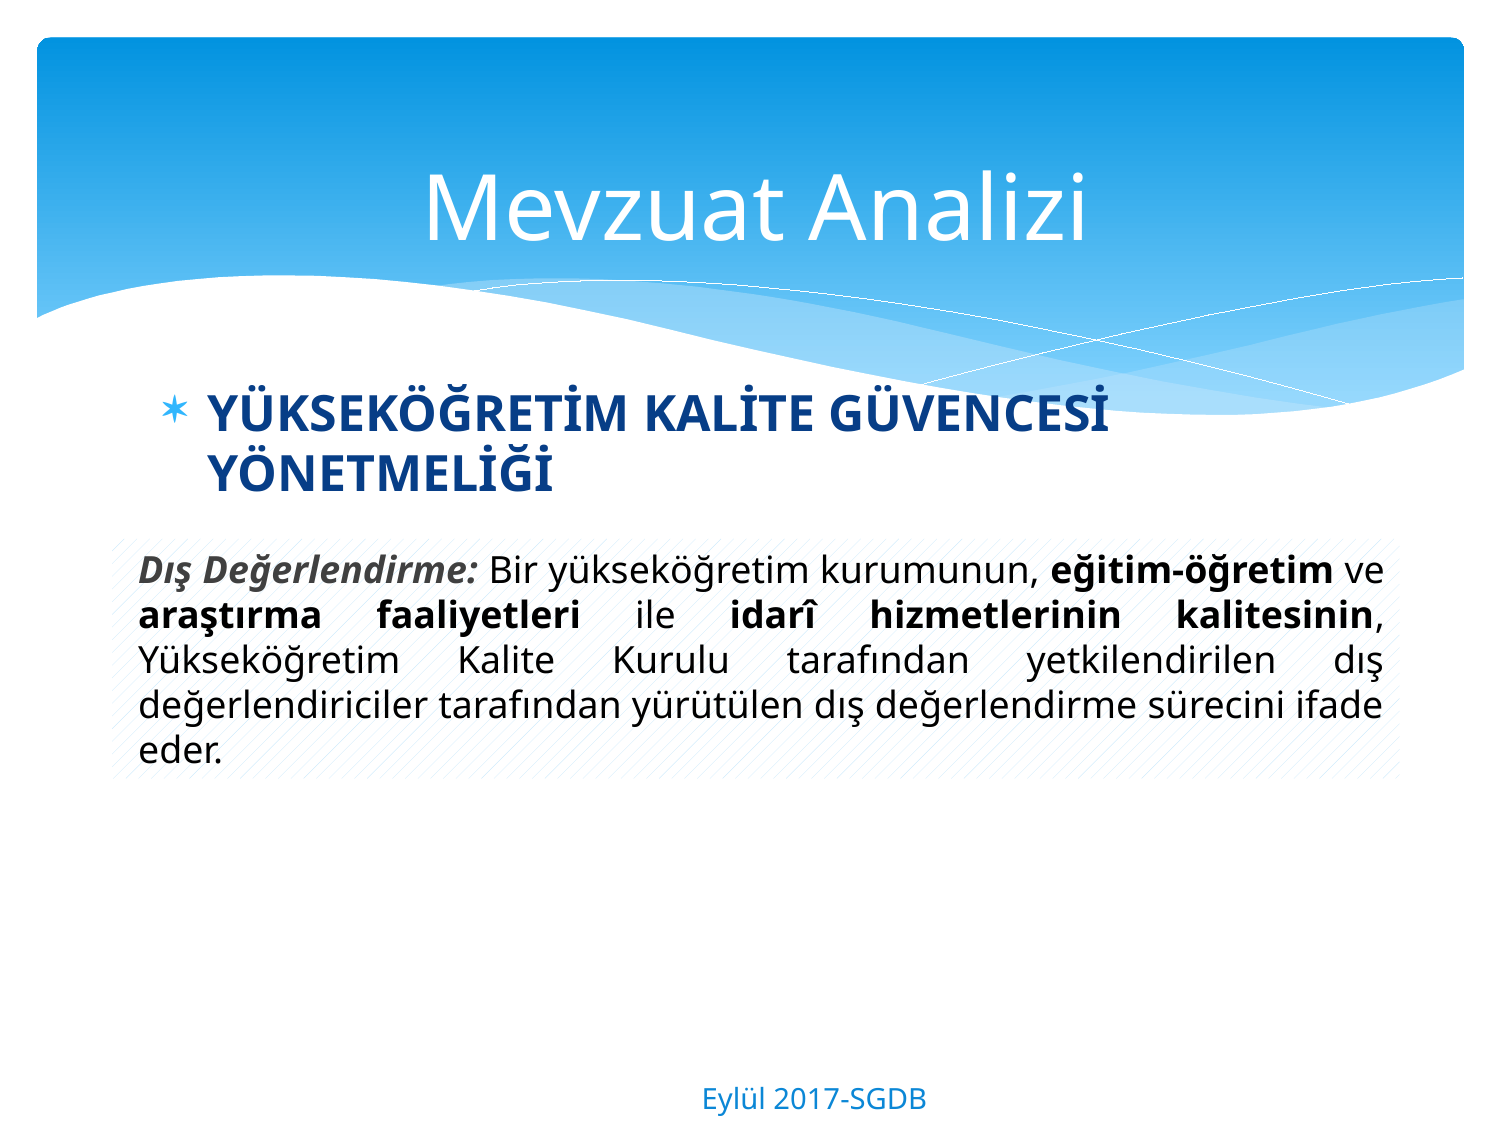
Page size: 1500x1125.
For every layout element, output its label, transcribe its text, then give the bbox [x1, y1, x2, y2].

text_box Dış Değerlendirme: Bir yükseköğretim kurumunun, eğitim-öğretim ve araştırma faaliyetleri ile idarî hizmetlerinin kalitesinin, Yükseköğretim Kalite Kurulu tarafından yetkilendirilen dış değerlendiriciler tarafından yürütülen dış değerlendirme sürecini ifade eder. [112, 538, 1400, 779]
text_box Eylül 2017-SGDB [537, 1006, 1081, 1125]
title Mevzuat Analizi [80, 100, 1431, 307]
list YÜKSEKÖĞRETİM KALİTE GÜVENCESİ YÖNETMELİĞİ [147, 373, 1260, 516]
